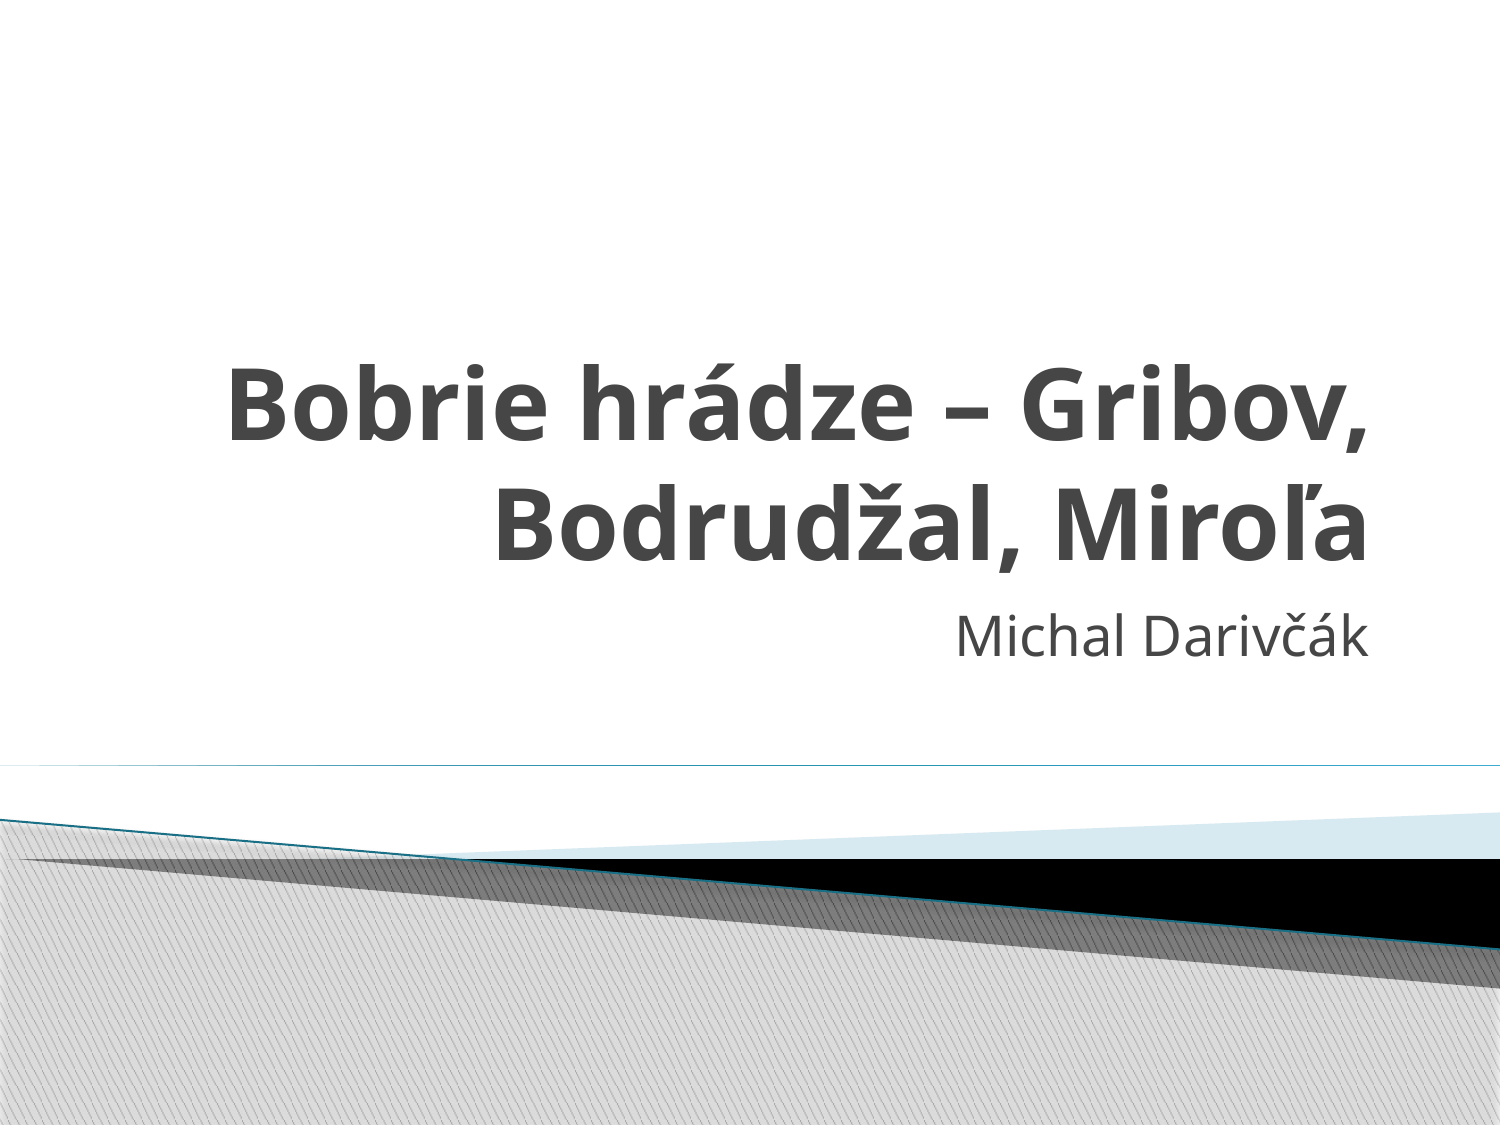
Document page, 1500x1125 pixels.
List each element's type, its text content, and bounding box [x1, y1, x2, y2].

subtitle Michal Darivčák [112, 592, 1388, 790]
picture [5, 859, 1500, 989]
title Bobrie hrádze – Gribov, Bodrudžal, Miroľa [112, 287, 1388, 588]
